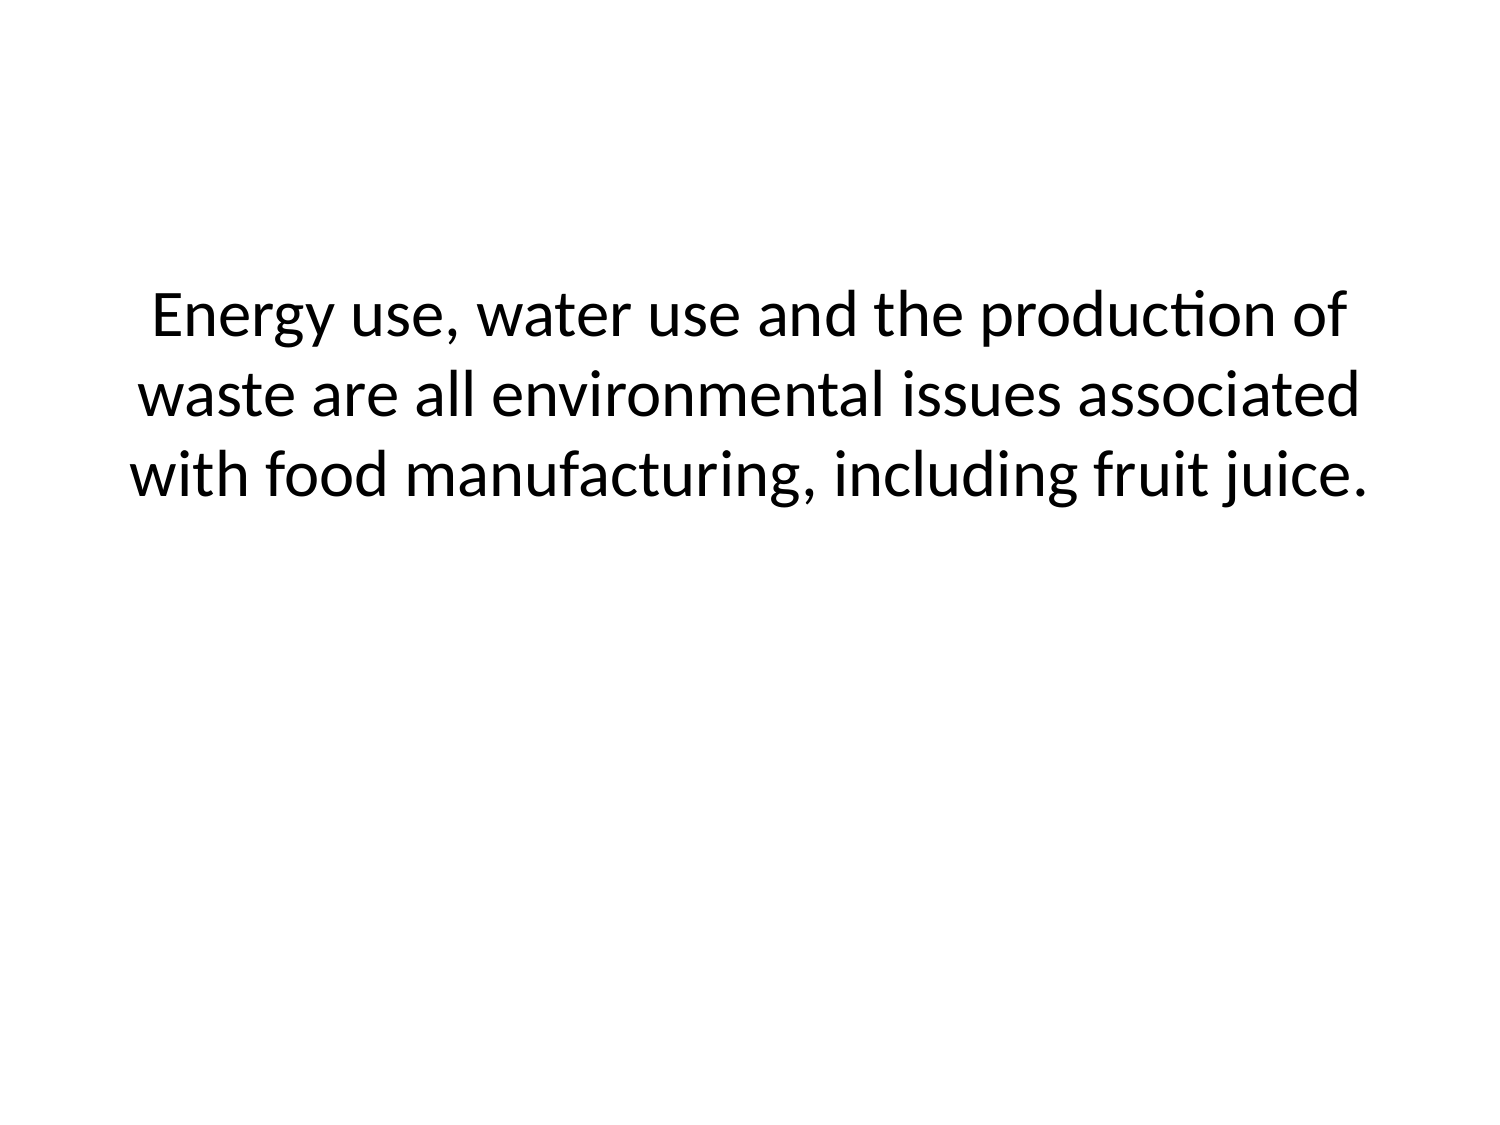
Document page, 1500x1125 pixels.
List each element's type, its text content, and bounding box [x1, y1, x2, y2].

list Energy use, water use and the production of waste are all environmental issues associated with food manufacturing, including fruit juice. [75, 262, 1425, 1005]
